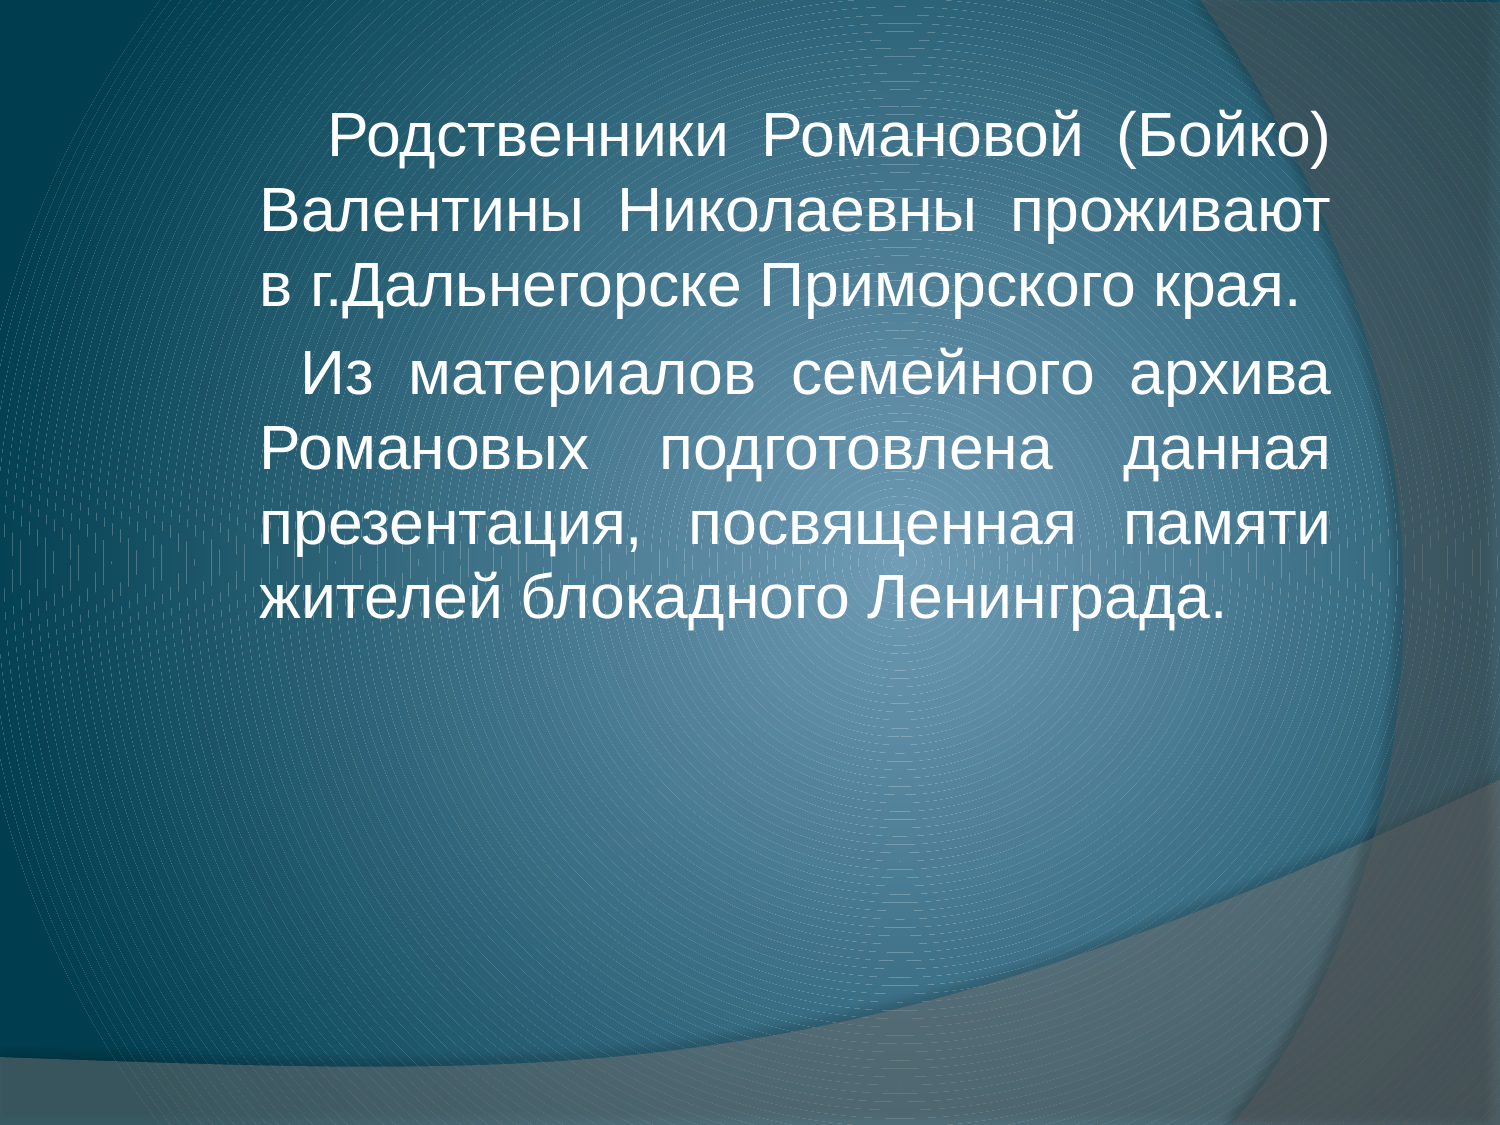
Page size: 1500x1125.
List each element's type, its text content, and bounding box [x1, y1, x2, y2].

list Родственники Романовой (Бойко) Валентины Николаевны проживают в г.Дальнегорске Приморского края. Из материалов семейного архива Романовых подготовлена данная презентация, посвященная памяти жителей блокадного Ленинграда. [175, 86, 1348, 774]
